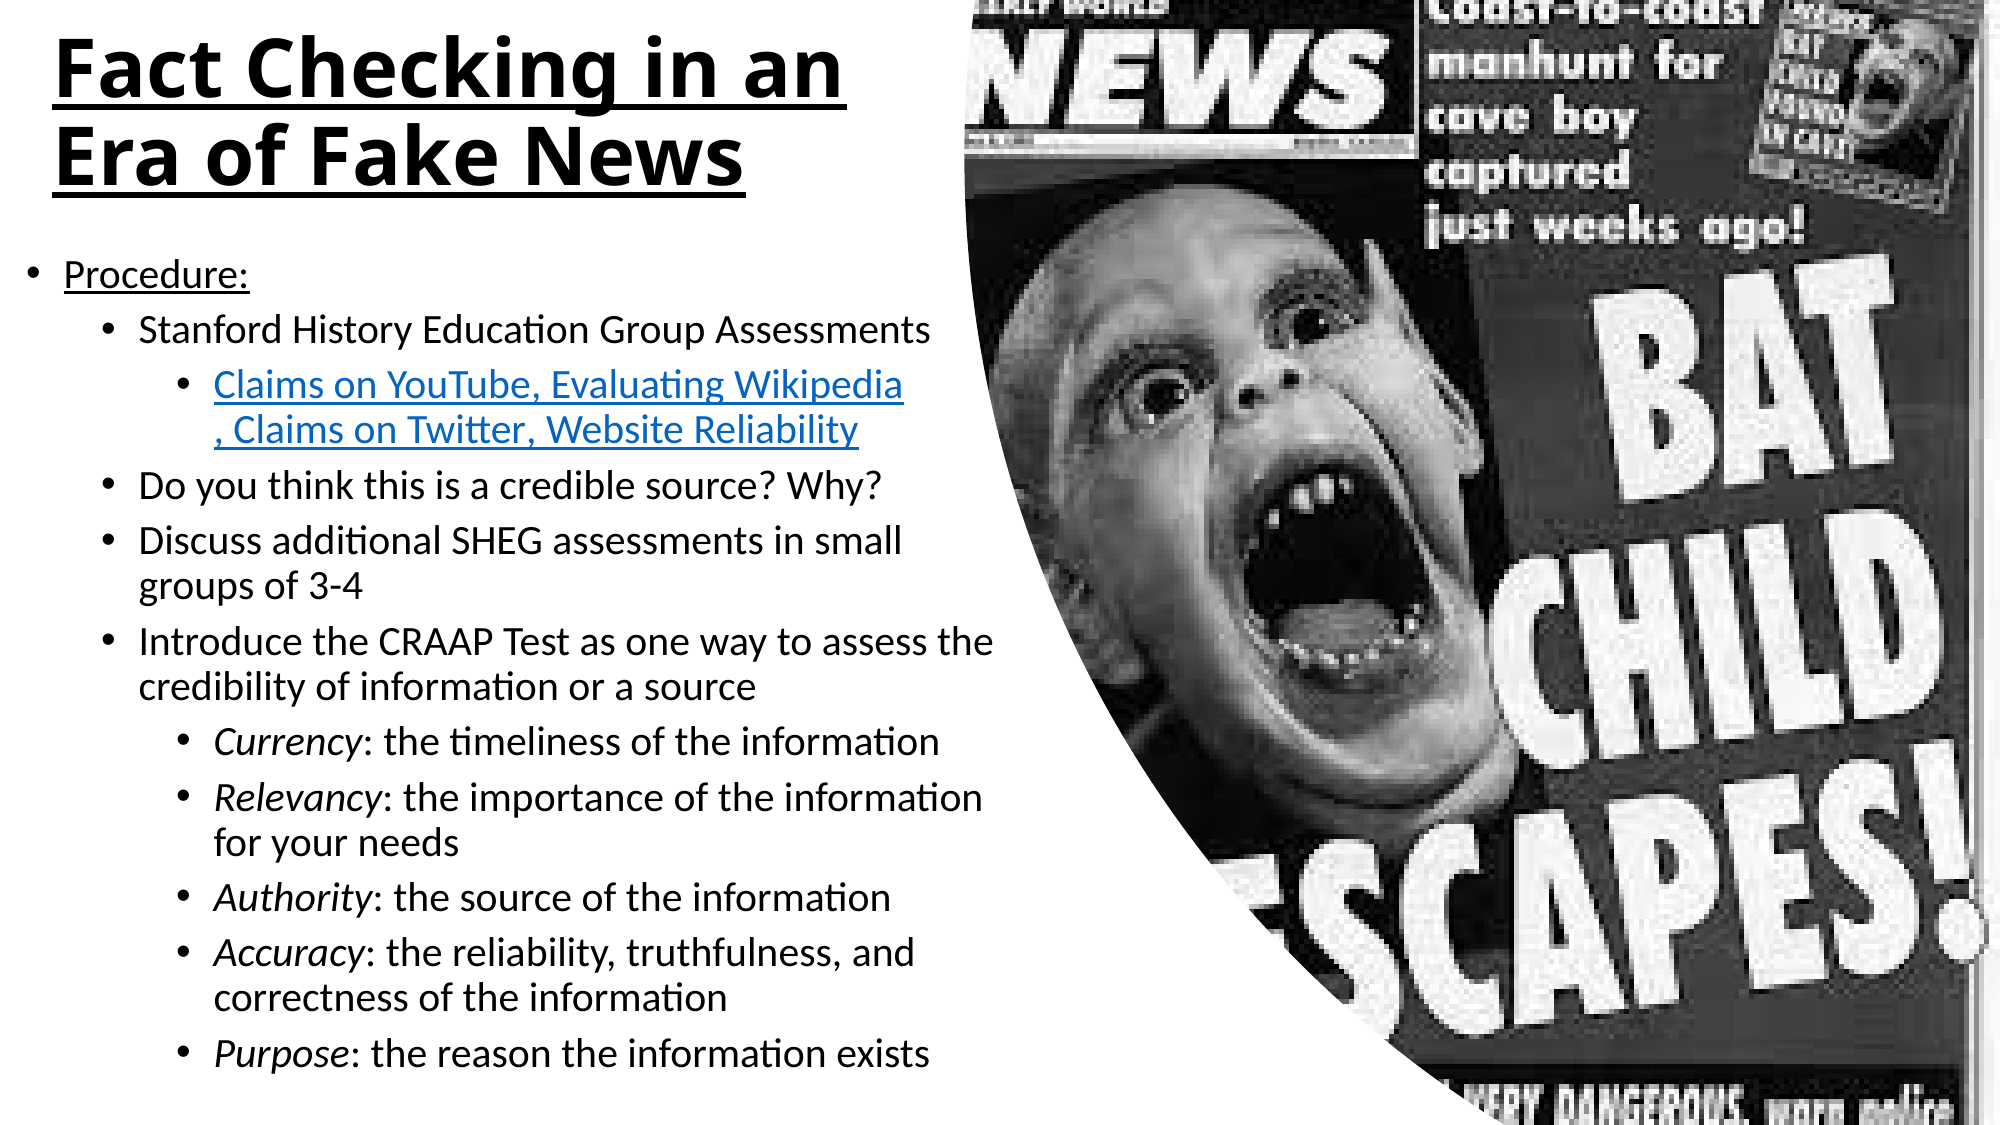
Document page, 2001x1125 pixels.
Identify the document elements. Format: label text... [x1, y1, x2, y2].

picture [964, 0, 2000, 1125]
list Procedure: Stanford History Education Group Assessments Claims on YouTube, Evaluating Wikipedia, Claims on Twitter, Website Reliability Do you think this is a credible source? Why? Discuss additional SHEG assessments in small groups of 3-4 Introduce the CRAAP Test as one way to assess the credibility of information or a source Currency: the timeliness of the information Relevancy: the importance of the information for your needs Authority: the source of the information Accuracy: the reliability, truthfulness, and correctness of the information Purpose: the reason the information exists [10, 244, 964, 857]
title Fact Checking in an Era of Fake News [37, 0, 878, 244]
